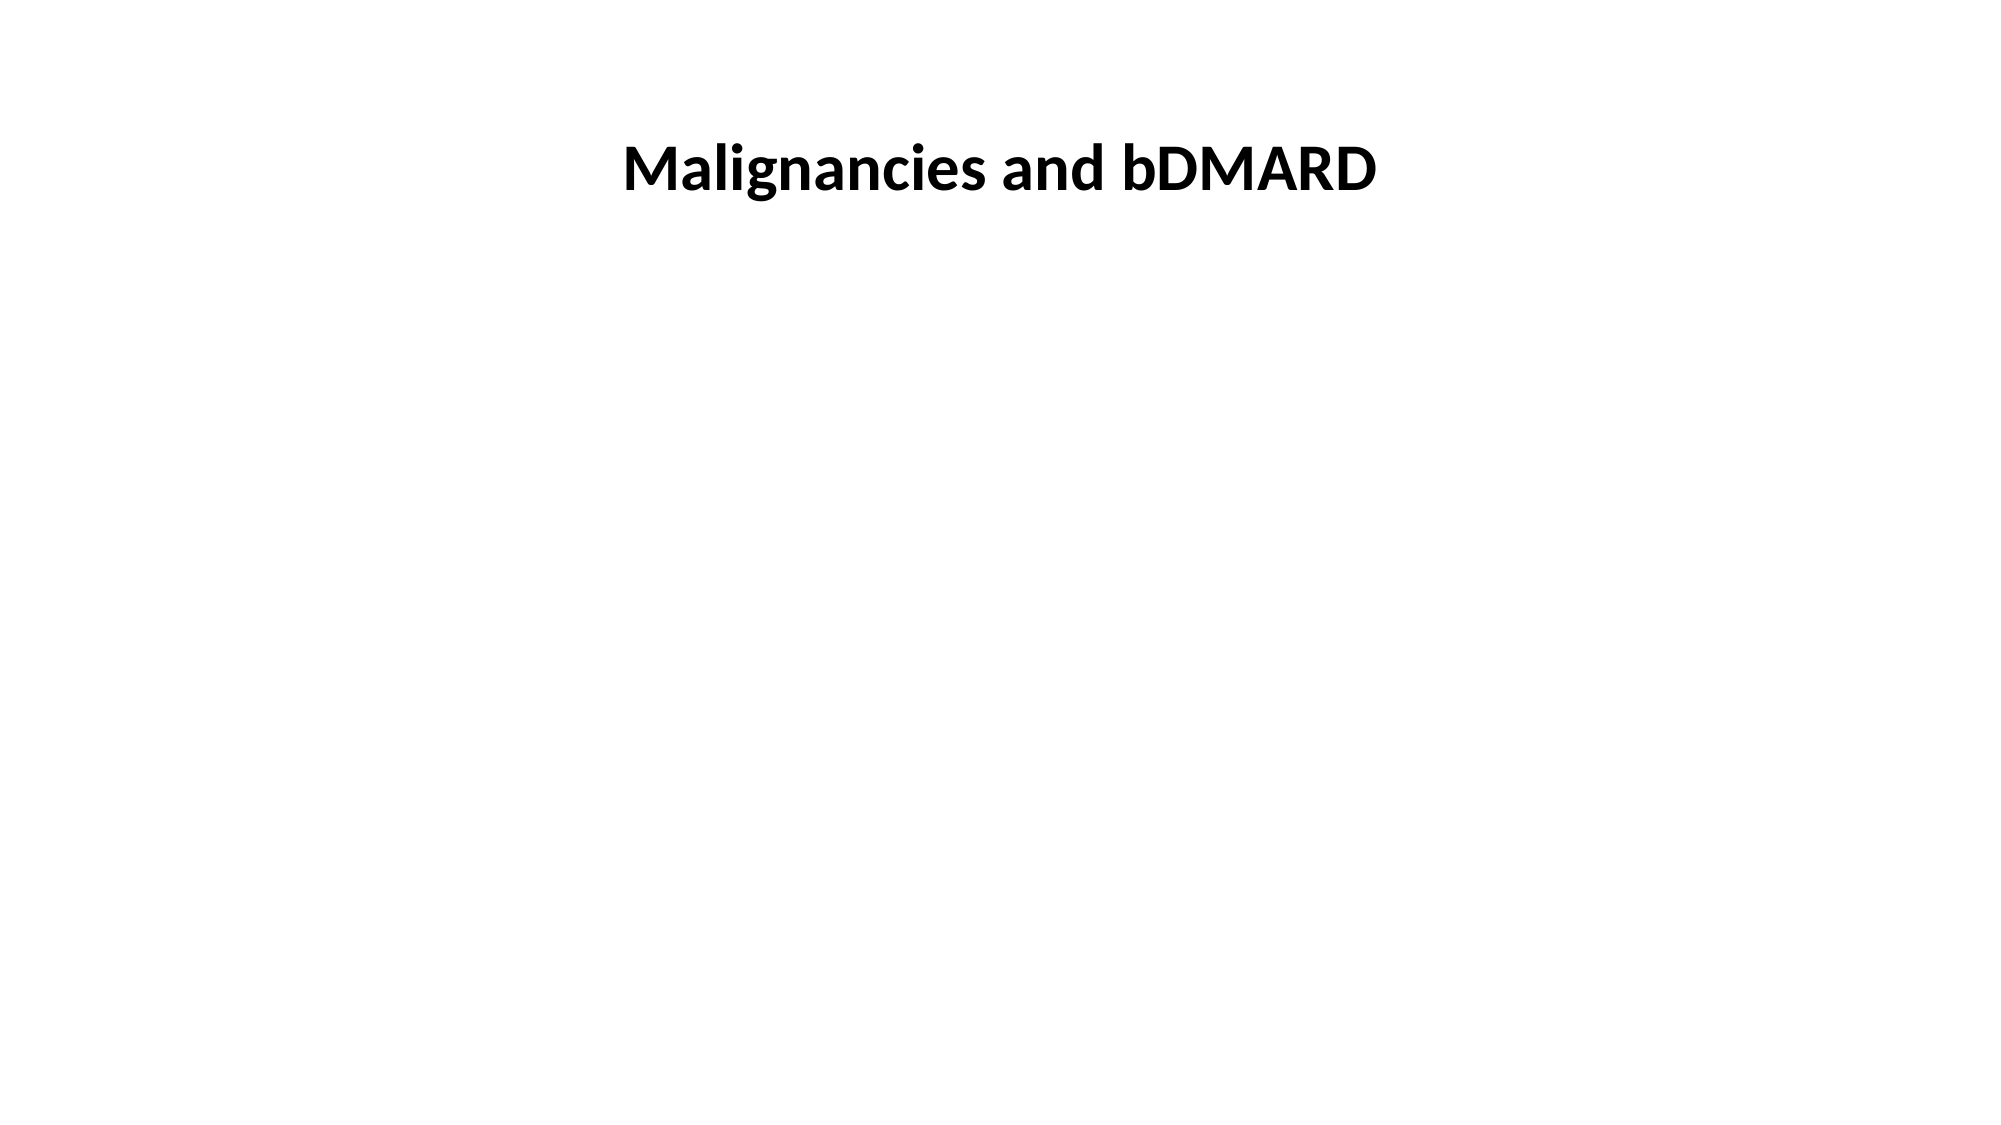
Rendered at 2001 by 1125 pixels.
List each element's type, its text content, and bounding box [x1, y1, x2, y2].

title Malignancies and bDMARD [137, 59, 1863, 278]
